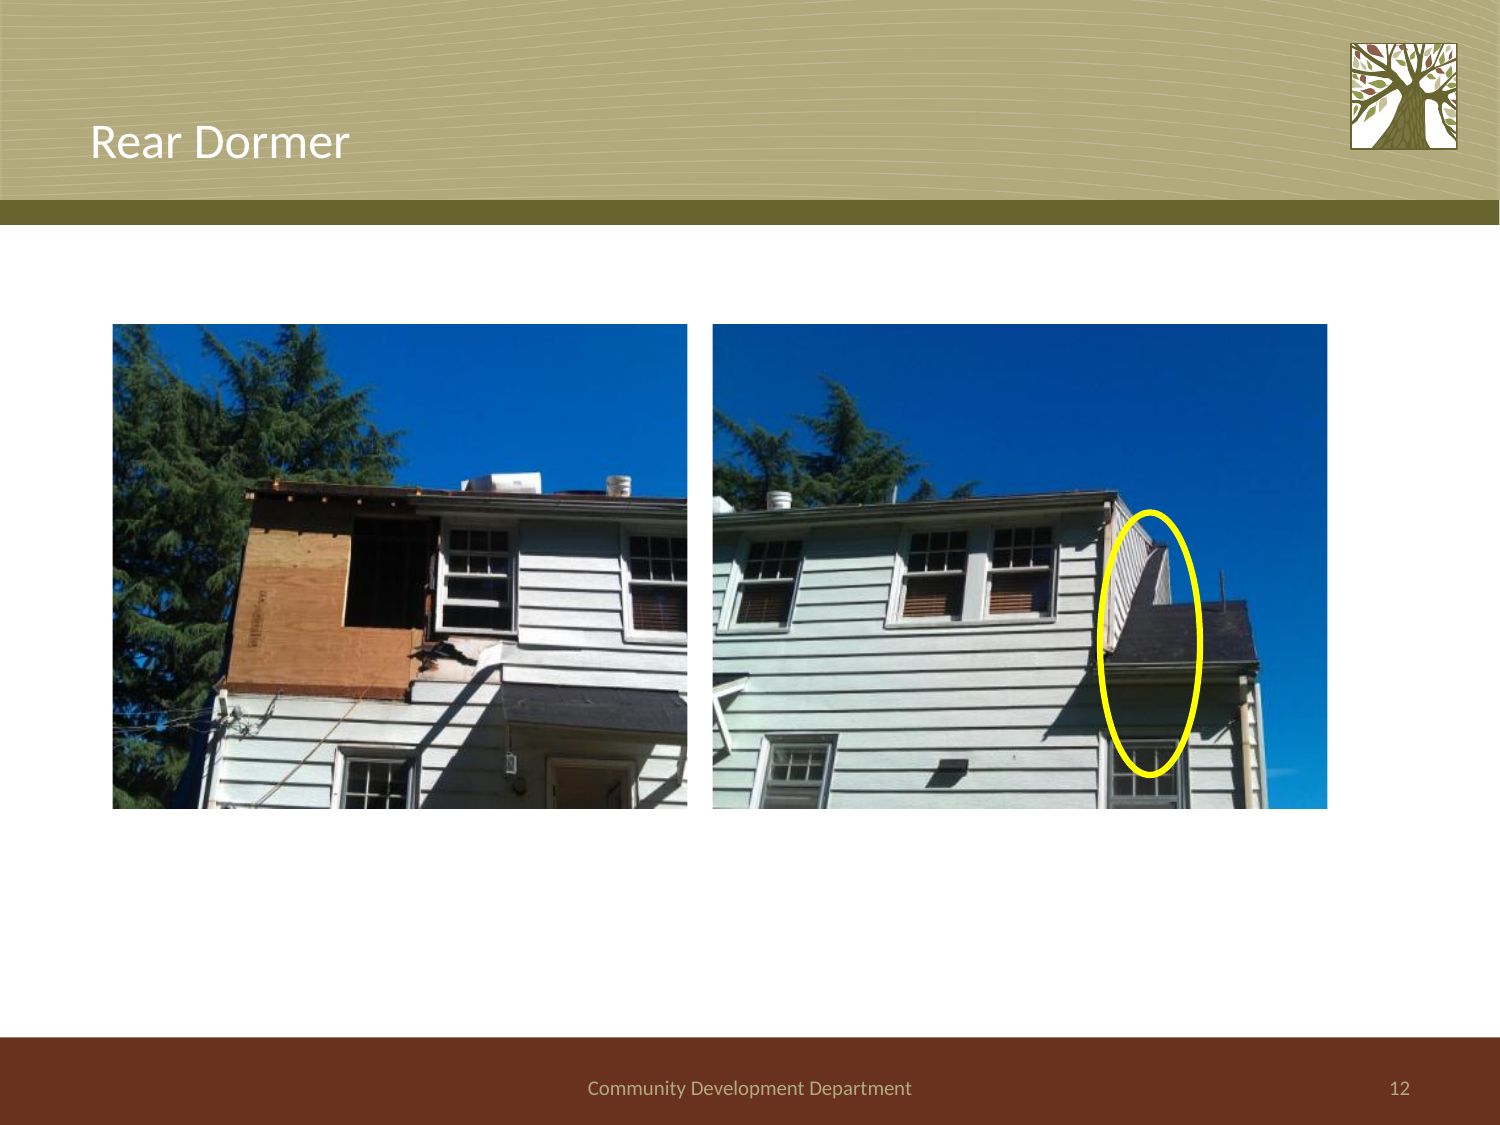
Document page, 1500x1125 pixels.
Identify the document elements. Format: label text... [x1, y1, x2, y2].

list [112, 324, 688, 809]
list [712, 324, 1328, 809]
picture [0, 0, 1500, 200]
title Rear Dormer [75, 45, 1425, 233]
